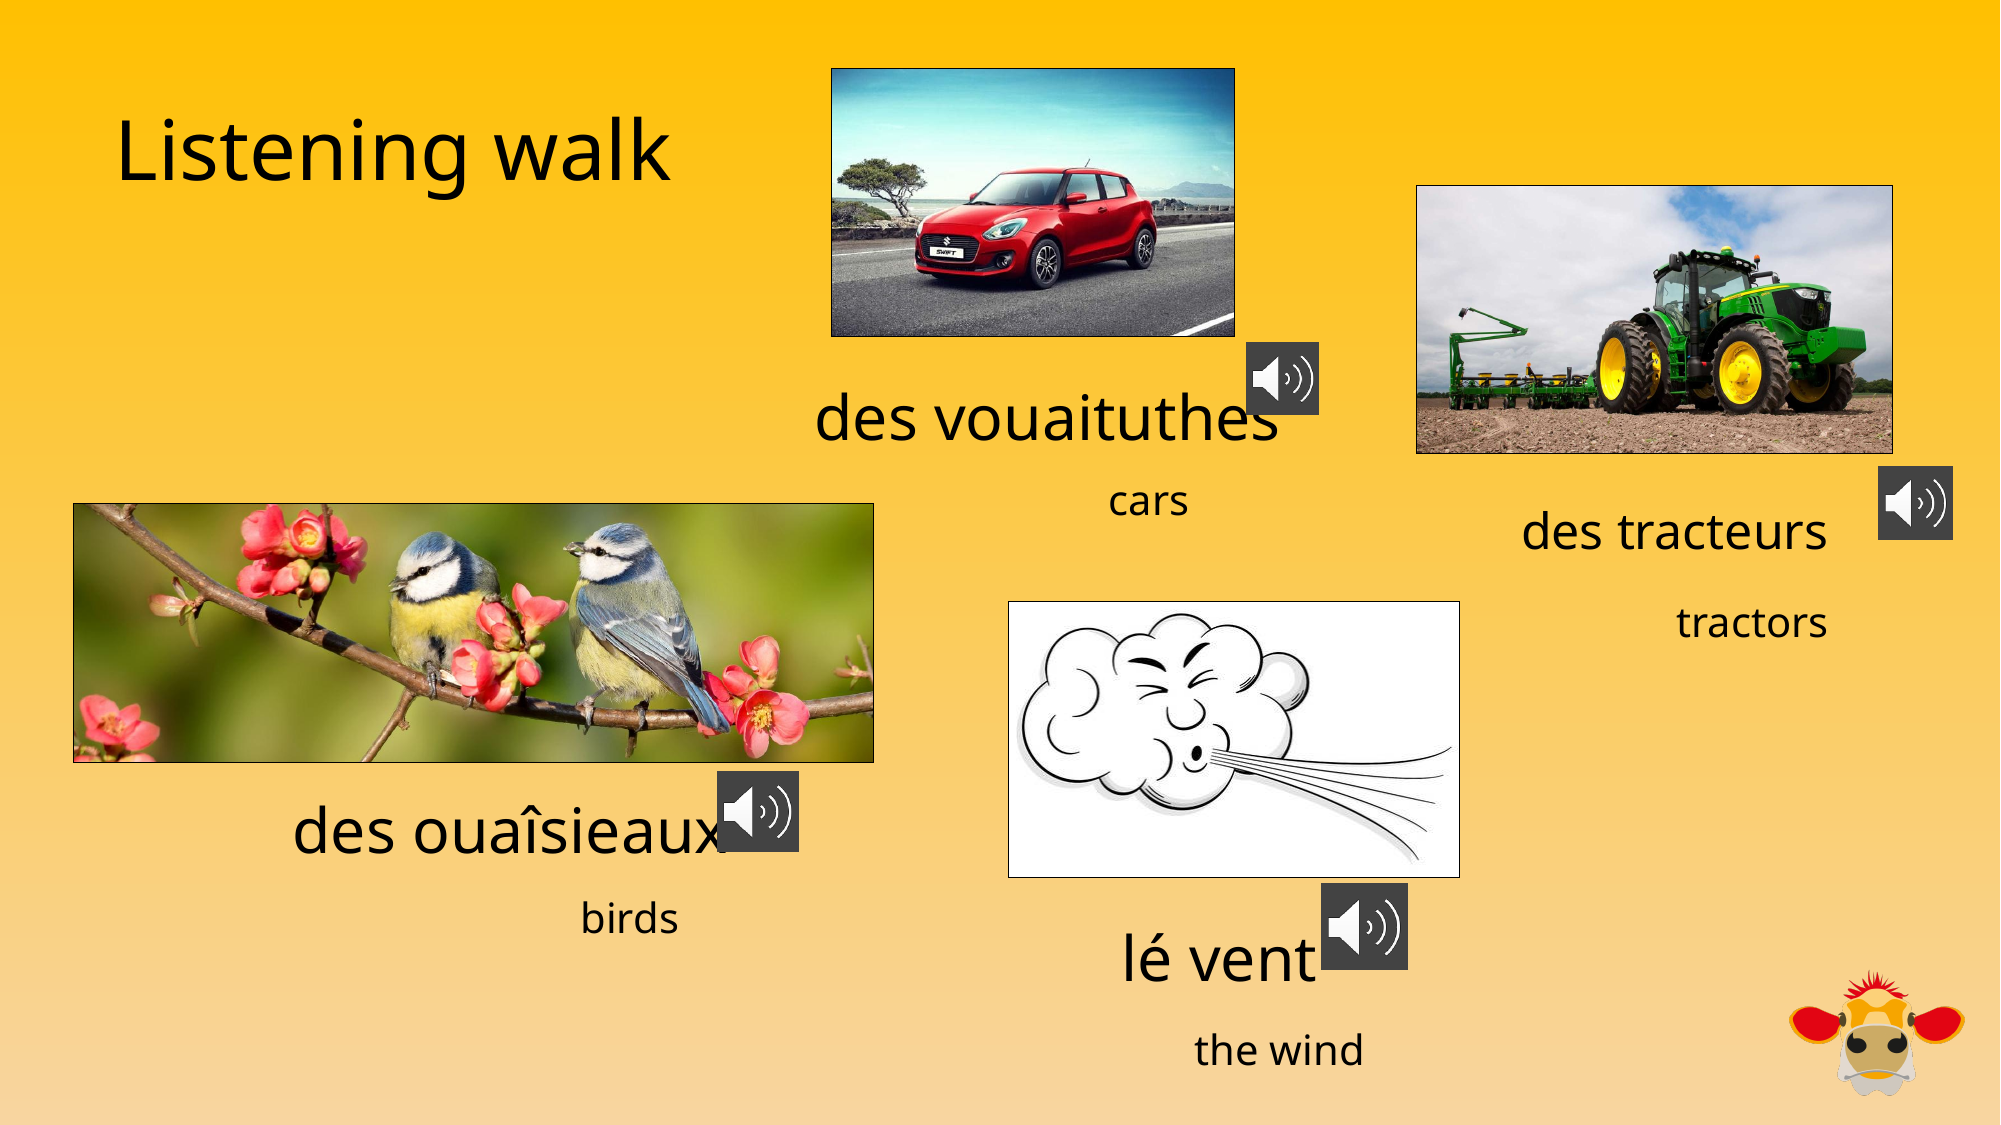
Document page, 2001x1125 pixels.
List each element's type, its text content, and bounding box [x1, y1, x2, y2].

picture [831, 68, 1234, 337]
text_box birds [565, 889, 846, 993]
picture [1008, 601, 1460, 878]
text_box cars [1094, 471, 1374, 575]
picture [1416, 185, 1893, 454]
picture [1320, 882, 1409, 972]
text_box the wind [1180, 1022, 1460, 1125]
picture [1877, 464, 1954, 542]
picture [1245, 341, 1320, 416]
picture [73, 503, 874, 763]
text_box Listening walk [99, 89, 688, 205]
text_box tractors [1661, 594, 1942, 698]
picture [716, 769, 800, 854]
text_box des ouaîsieaux [277, 792, 969, 896]
text_box lé vent [1106, 919, 1494, 1023]
picture [1754, 941, 2000, 1125]
text_box des tracteurs [1506, 498, 1893, 602]
text_box des vouaituthes [799, 378, 1423, 482]
